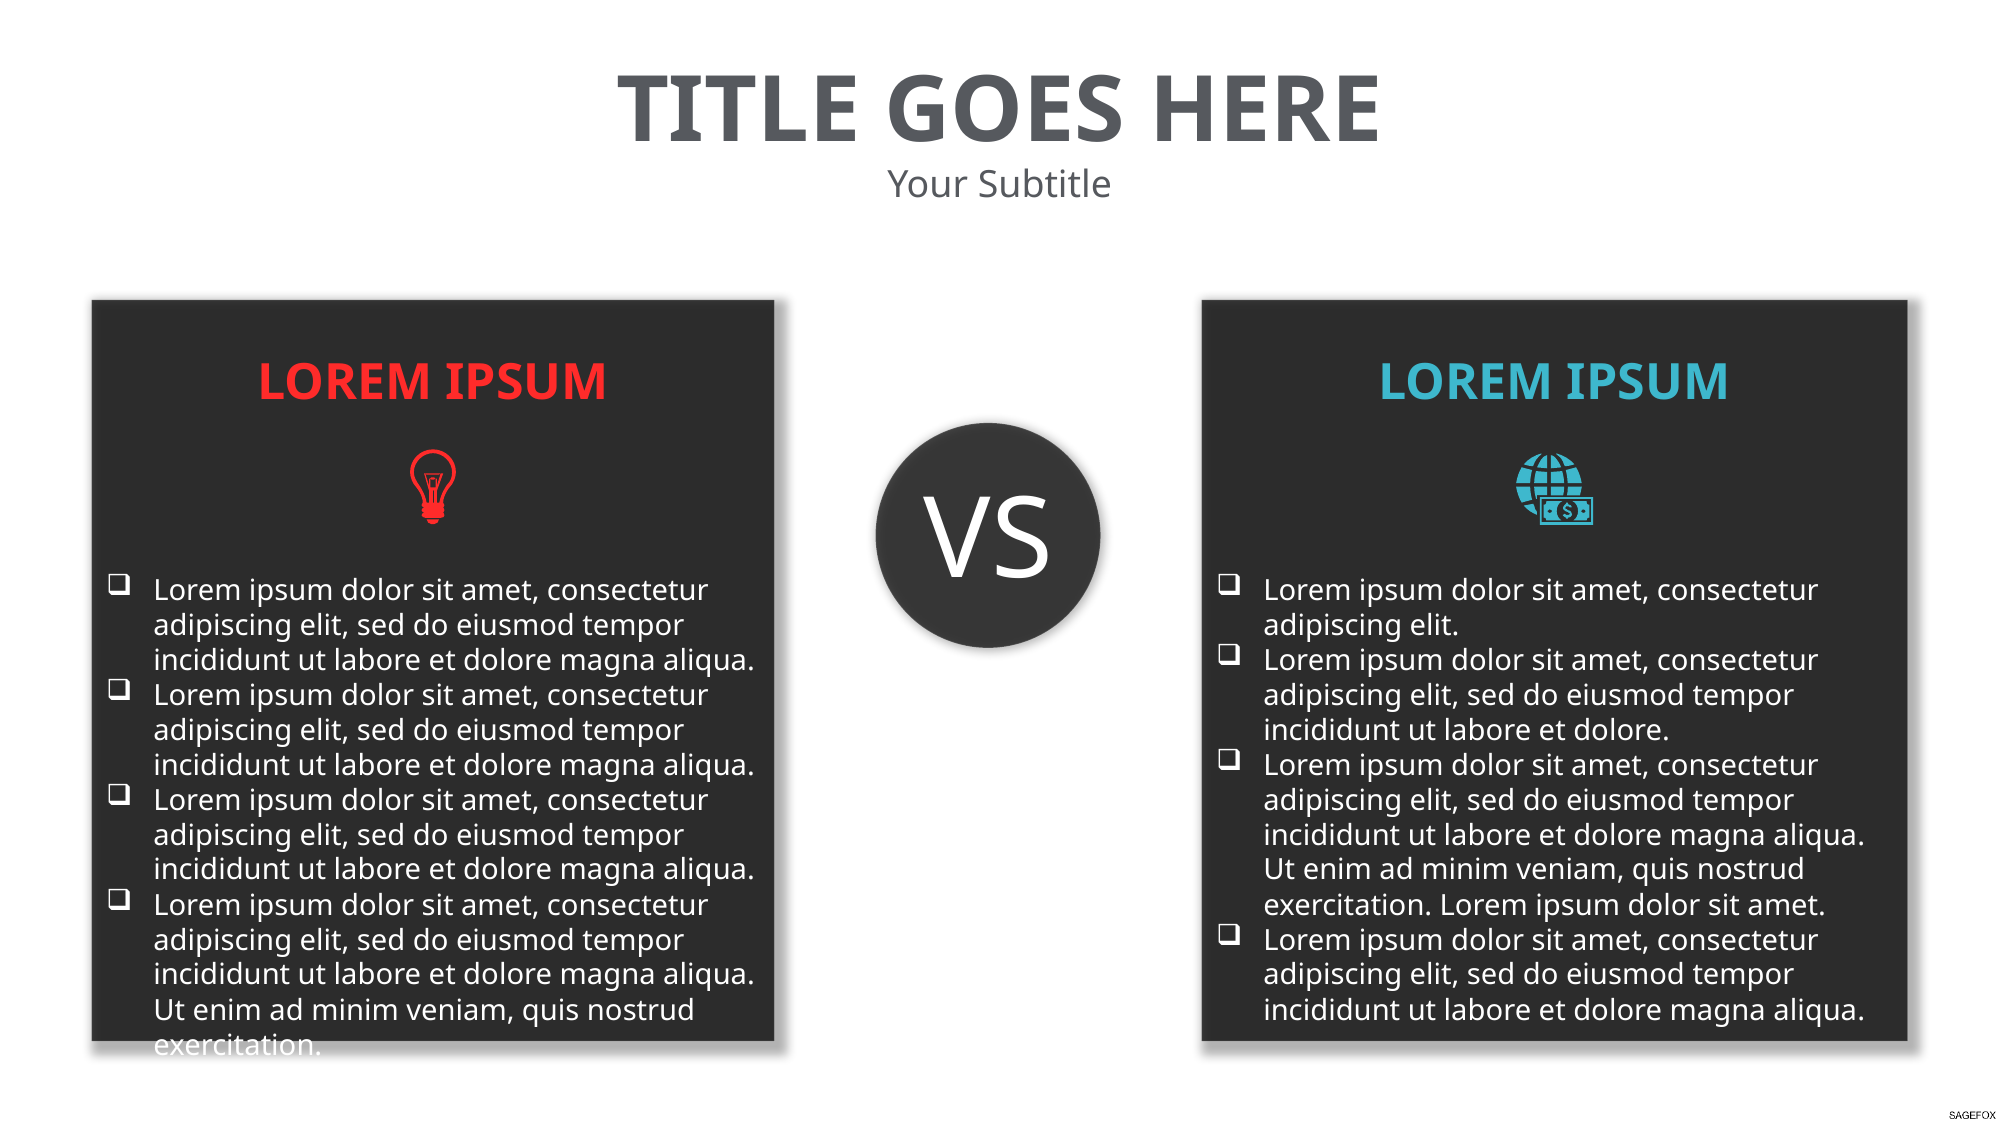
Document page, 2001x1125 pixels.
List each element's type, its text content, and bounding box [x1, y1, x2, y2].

picture [1924, 1102, 2000, 1123]
text_box [905, 421, 1071, 457]
text_box VS [838, 457, 1138, 612]
text_box [91, 417, 775, 538]
text_box LOREM IPSUM [1201, 342, 1908, 417]
text_box Lorem ipsum dolor sit amet, consectetur adipiscing elit, sed do eiusmod tempor incididunt ut labore et dolore magna aliqua. Lorem ipsum dolor sit amet, consectetur adipiscing elit, sed do eiusmod tempor incididunt ut labore et dolore magna aliqua. Lorem ipsum dolor sit amet, consectetur adipiscing elit, sed do eiusmod tempor incididunt ut labore et dolore magna aliqua. Lorem ipsum dolor sit amet, consectetur adipiscing elit, sed do eiusmod tempor incididunt ut labore et dolore magna aliqua. Ut enim ad minim veniam, quis nostrud exercitation. [91, 538, 775, 1069]
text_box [410, 449, 456, 525]
text_box [904, 612, 1072, 649]
text_box [1201, 299, 1909, 1042]
text_box LOREM IPSUM [91, 342, 775, 417]
text_box TITLE GOES HERE Your Subtitle [548, 42, 1452, 212]
text_box Lorem ipsum dolor sit amet, consectetur adipiscing elit. Lorem ipsum dolor sit amet, consectetur adipiscing elit, sed do eiusmod tempor incididunt ut labore et dolore. Lorem ipsum dolor sit amet, consectetur adipiscing elit, sed do eiusmod tempor incididunt ut labore et dolore magna aliqua. Ut enim ad minim veniam, quis nostrud exercitation. Lorem ipsum dolor sit amet. Lorem ipsum dolor sit amet, consectetur adipiscing elit, sed do eiusmod tempor incididunt ut labore et dolore magna aliqua. [1201, 538, 1908, 1034]
text_box [91, 299, 775, 342]
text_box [1516, 453, 1594, 525]
